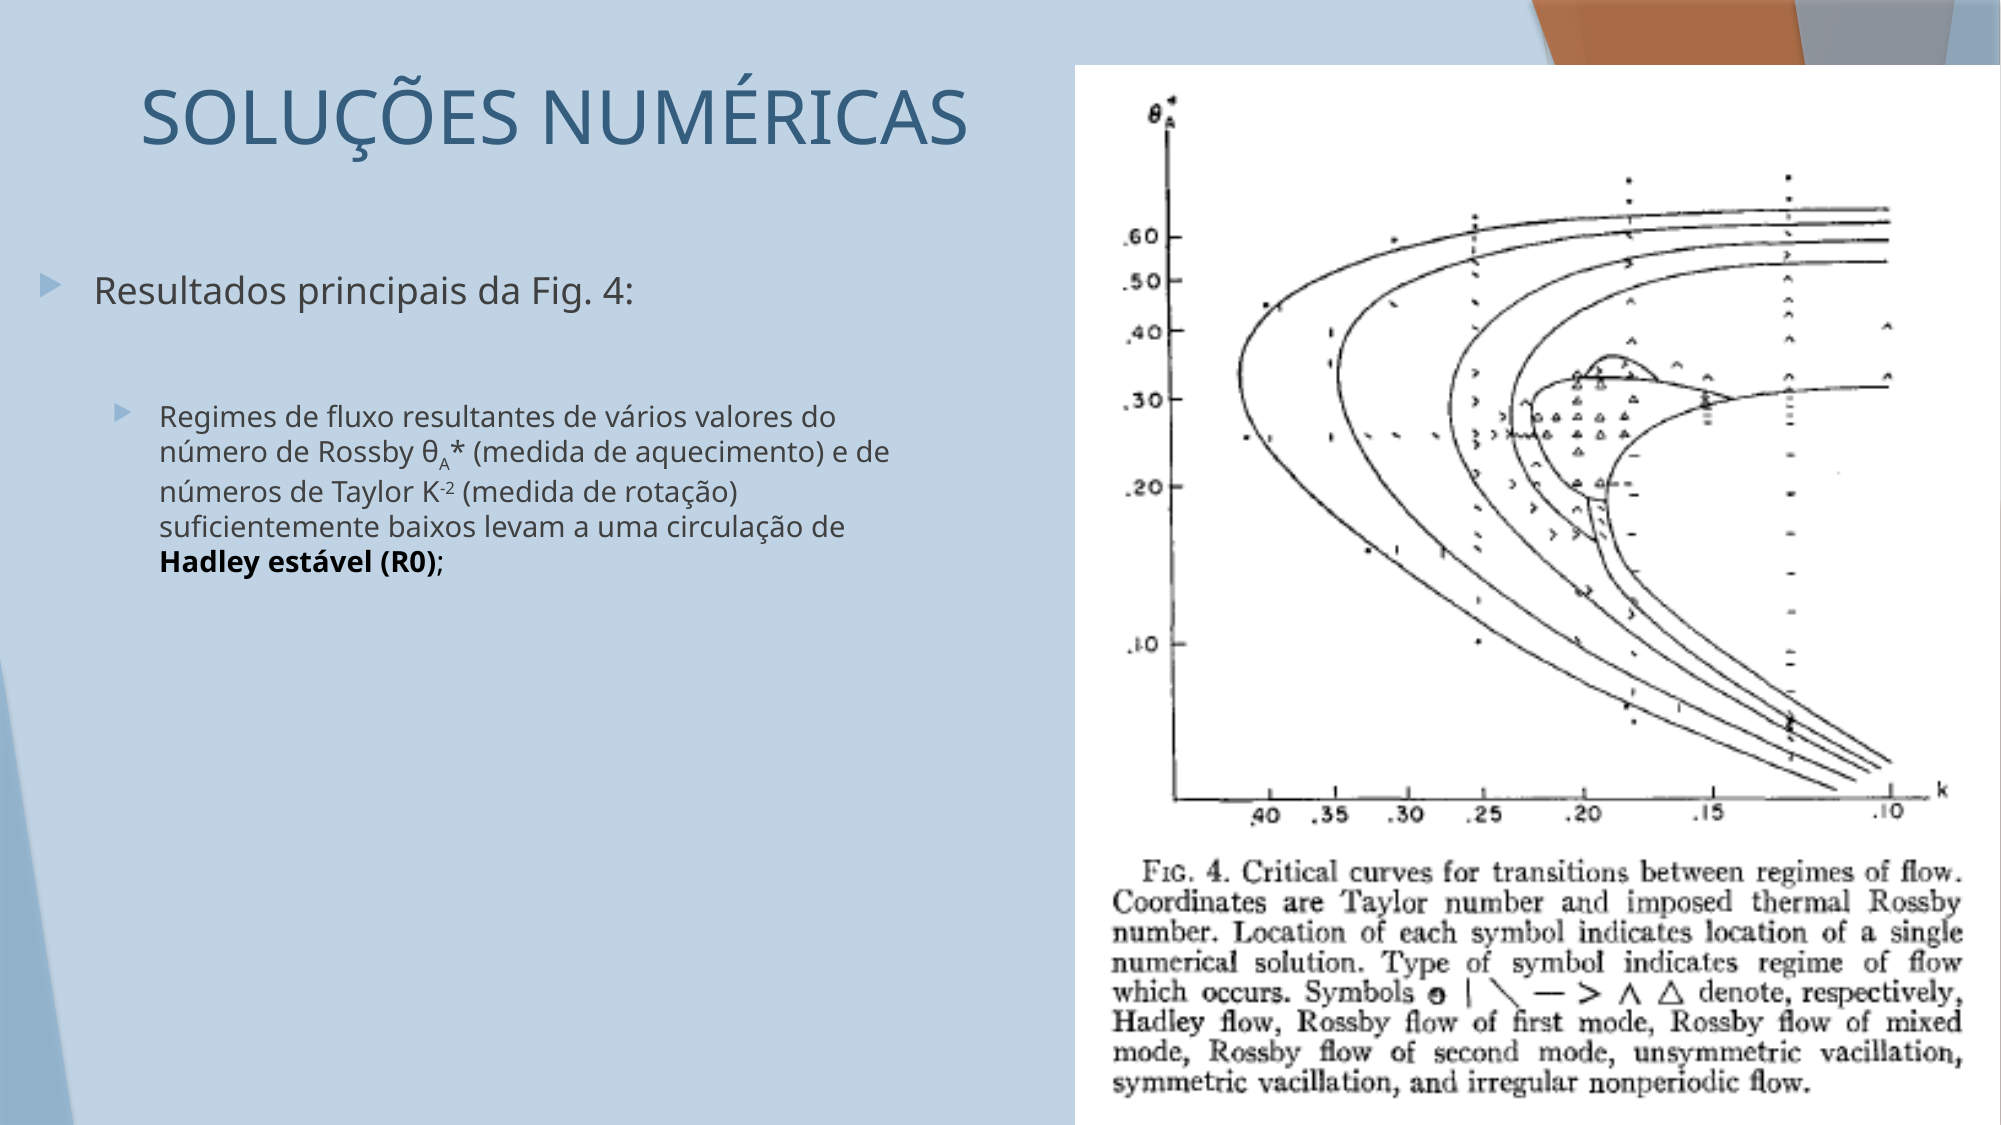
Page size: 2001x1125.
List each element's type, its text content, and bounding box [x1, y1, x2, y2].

text_box Resultados principais da Fig. 4: Regimes de fluxo resultantes de vários valores do número de Rossby θA* (medida de aquecimento) e de números de Taylor K-2 (medida de rotação) suficientemente baixos levam a uma circulação de Hadley estável (R0); [22, 259, 965, 1082]
text_box SOLUÇÕES NUMÉRICAS [0, 62, 1111, 190]
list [1074, 65, 2000, 1125]
